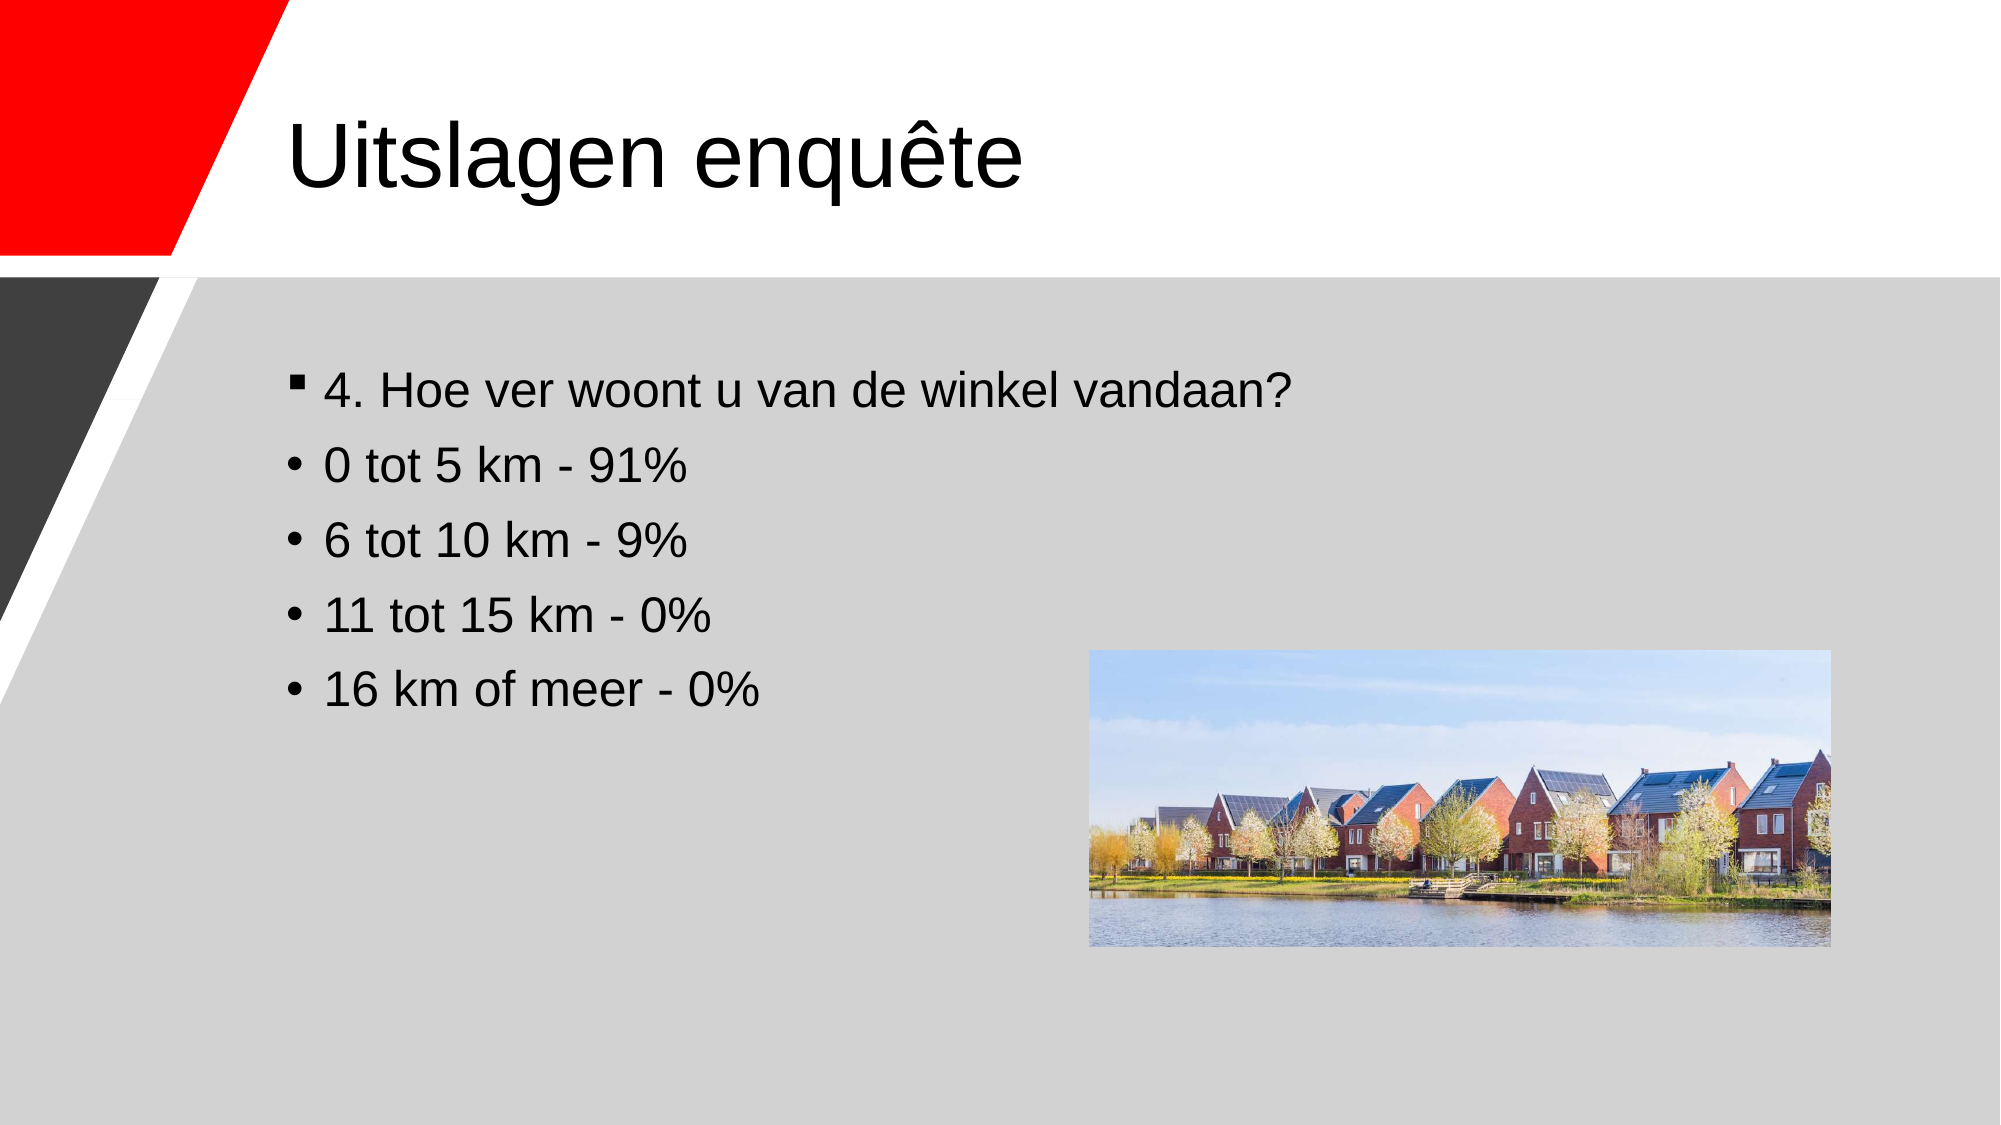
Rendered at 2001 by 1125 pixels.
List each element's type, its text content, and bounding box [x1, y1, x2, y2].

text_box [0, 0, 291, 257]
picture [1089, 650, 1831, 947]
list 4. Hoe ver woont u van de winkel vandaan? 0 tot 5 km - 91% 6 tot 10 km - 9% 11 tot 15 km - 0% 16 km of meer - 0% [271, 356, 1808, 1020]
text_box [0, 276, 2000, 1125]
text_box [0, 276, 162, 622]
title Uitslagen enquête [271, 60, 1808, 255]
